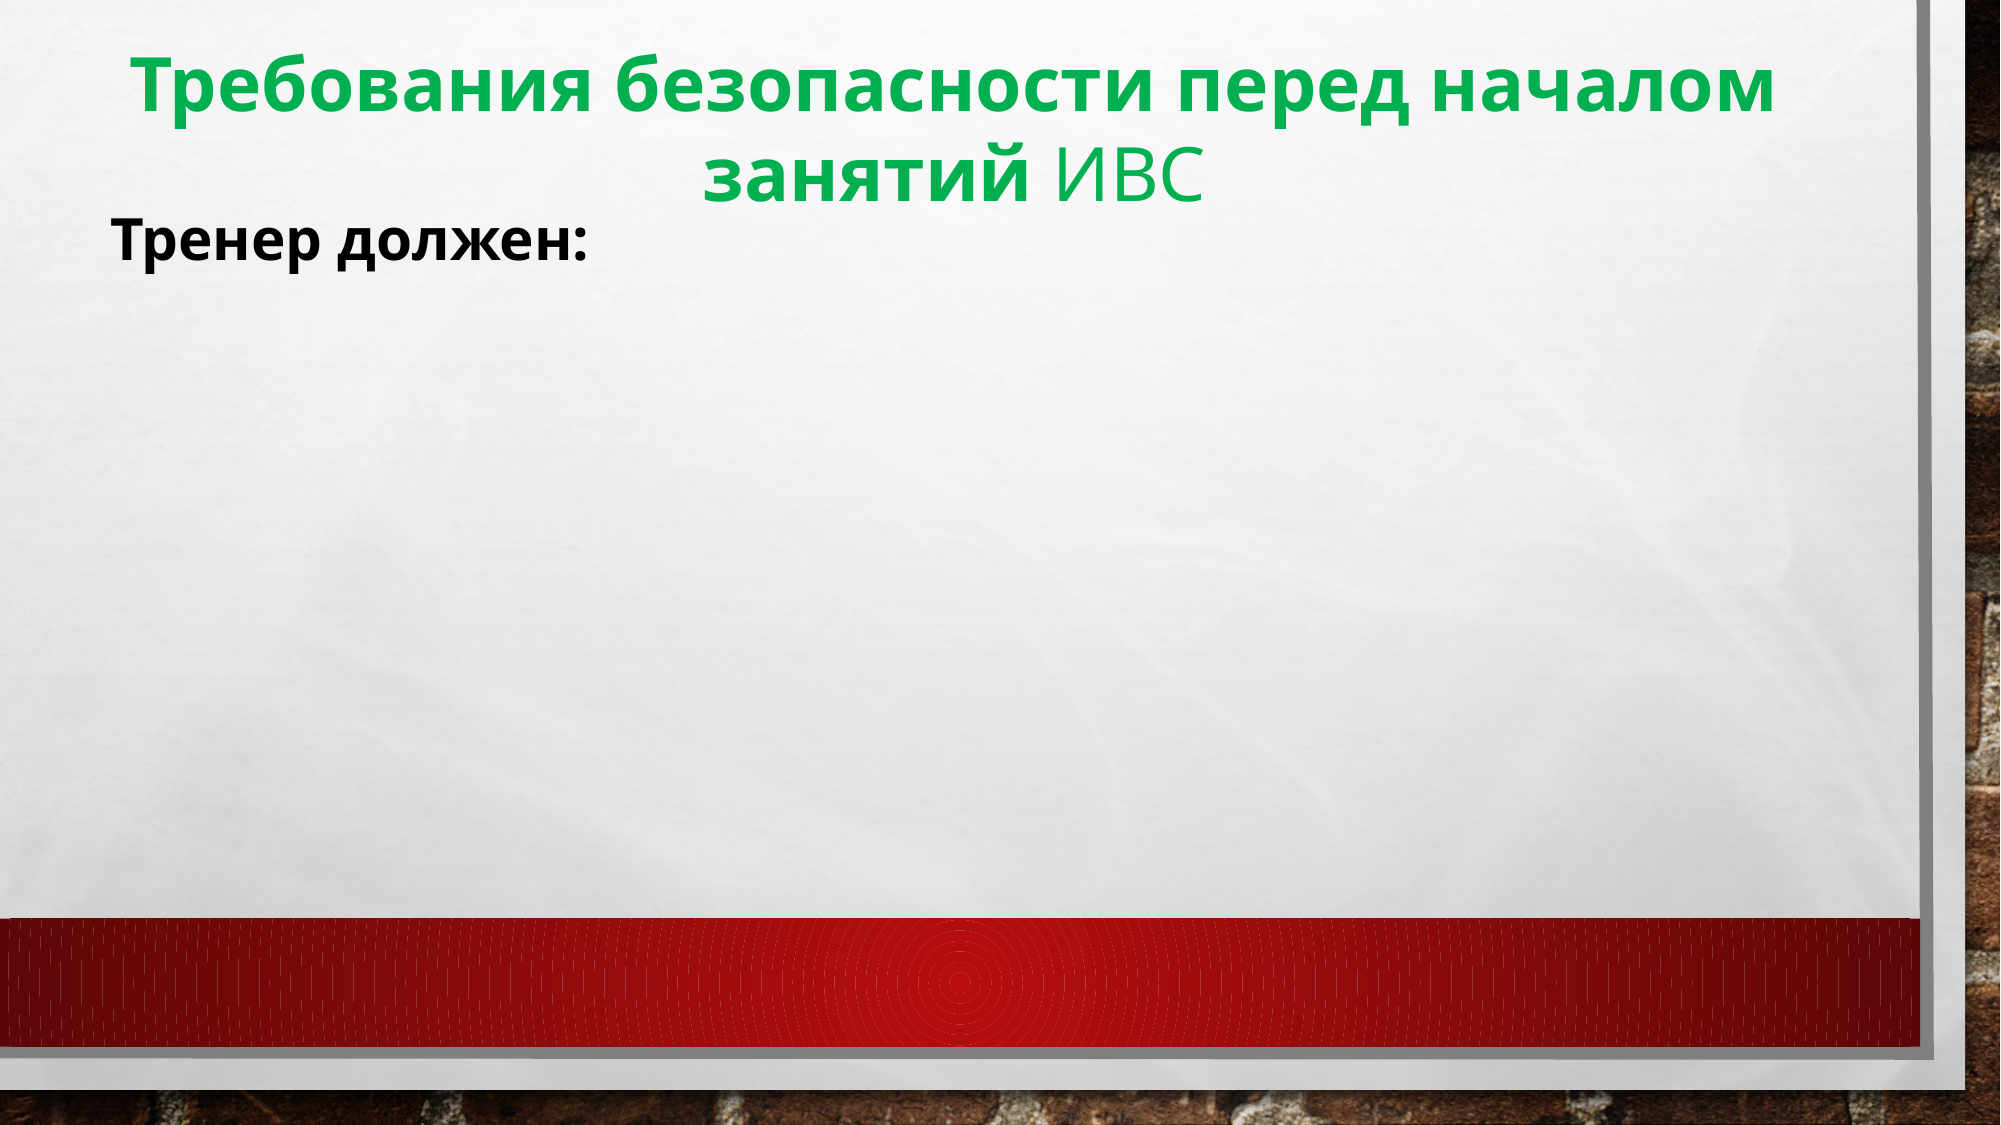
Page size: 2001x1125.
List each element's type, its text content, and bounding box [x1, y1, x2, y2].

text_box Тренер должен: [96, 194, 620, 280]
picture [0, 0, 2000, 1125]
text_box Требования безопасности перед началом занятий ИВС [28, 29, 1881, 314]
